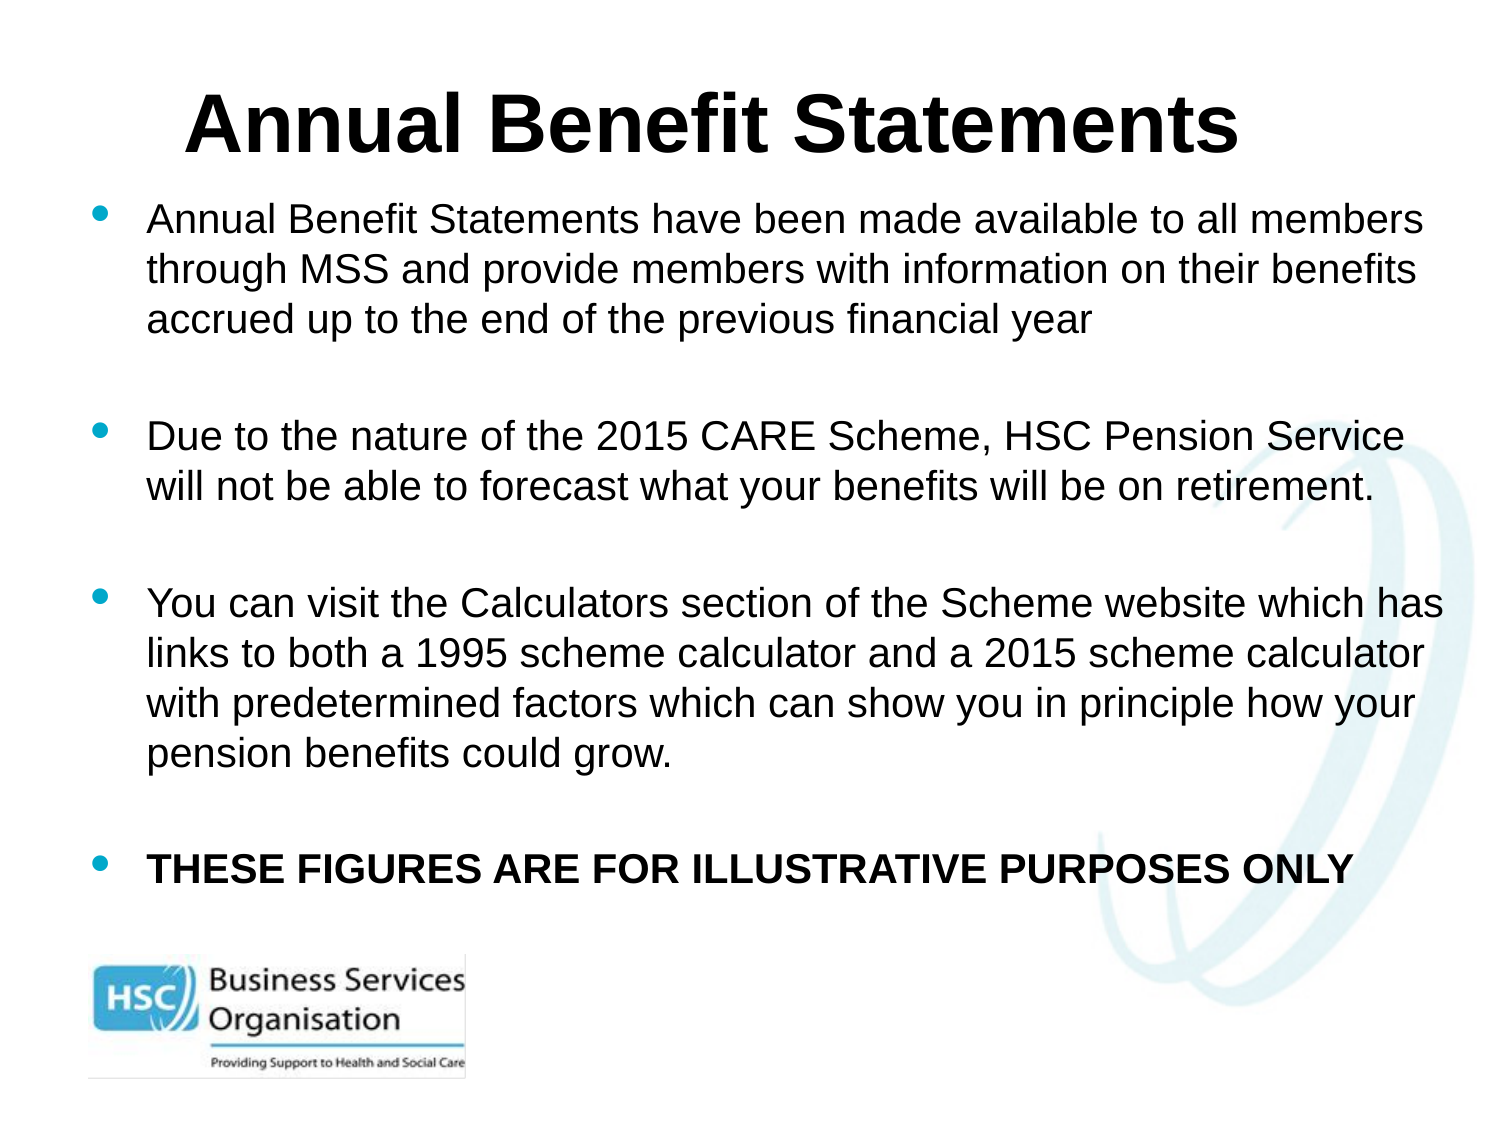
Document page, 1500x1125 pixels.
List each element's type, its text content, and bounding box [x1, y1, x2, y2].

picture [88, 954, 467, 1080]
list Annual Benefit Statements have been made available to all members through MSS and provide members with information on their benefits accrued up to the end of the previous financial year Due to the nature of the 2015 CARE Scheme, HSC Pension Service will not be able to forecast what your benefits will be on retirement. You can visit the Calculators section of the Scheme website which has links to both a 1995 scheme calculator and a 2015 scheme calculator with predetermined factors which can show you in principle how your pension benefits could grow. THESE FIGURES ARE FOR ILLUSTRATIVE PURPOSES ONLY [74, 184, 1476, 938]
title Annual Benefit Statements [74, 24, 1351, 184]
picture [1059, 414, 1481, 1017]
